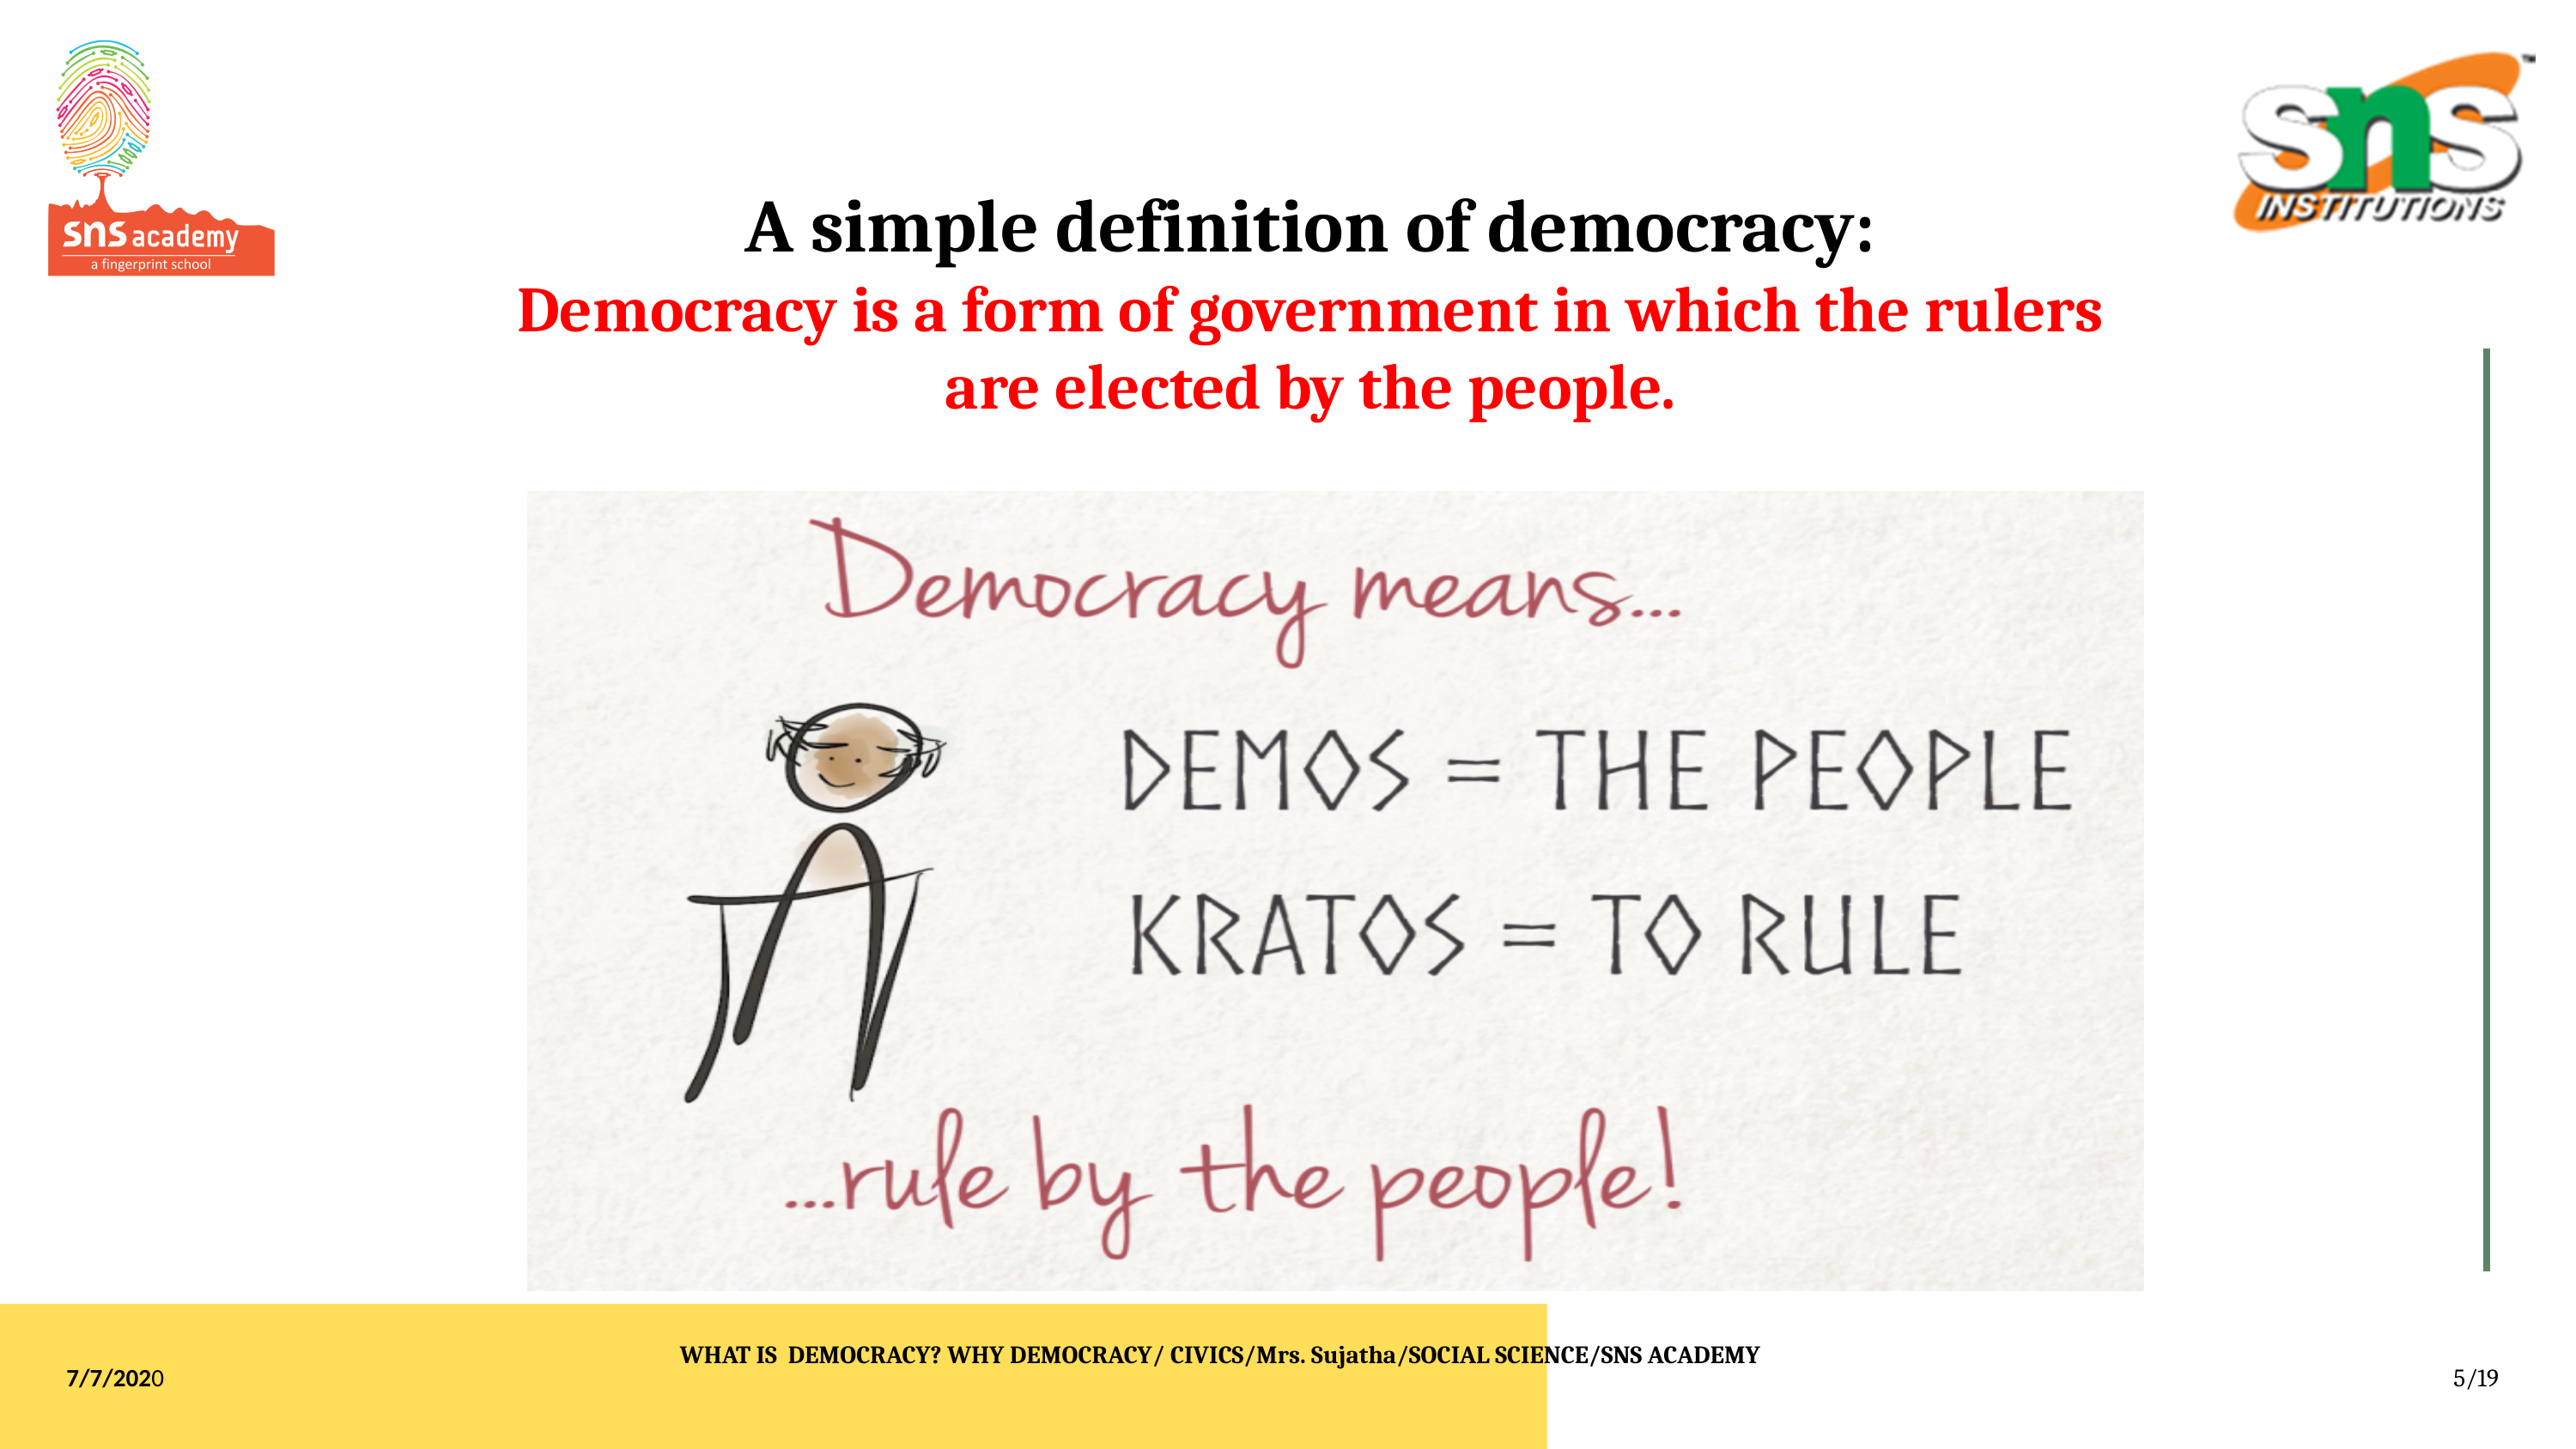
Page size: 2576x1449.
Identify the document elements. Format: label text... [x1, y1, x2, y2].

text_box A simple definition of democracy: Democracy is a form of government in which the rulers are elected by the people. [463, 131, 2160, 1252]
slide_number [53, 1350, 355, 1403]
text_box [0, 1303, 1547, 1449]
text_box [2483, 349, 2490, 1272]
footer WHAT IS DEMOCRACY? WHY DEMOCRACY/ CIVICS/Mrs. Sujatha/SOCIAL SCIENCE/SNS ACADEMY [586, 1332, 1855, 1404]
slide_number 5/19 [2210, 1350, 2512, 1403]
picture [2233, 50, 2536, 233]
picture [527, 490, 2144, 1291]
picture [38, 33, 280, 285]
